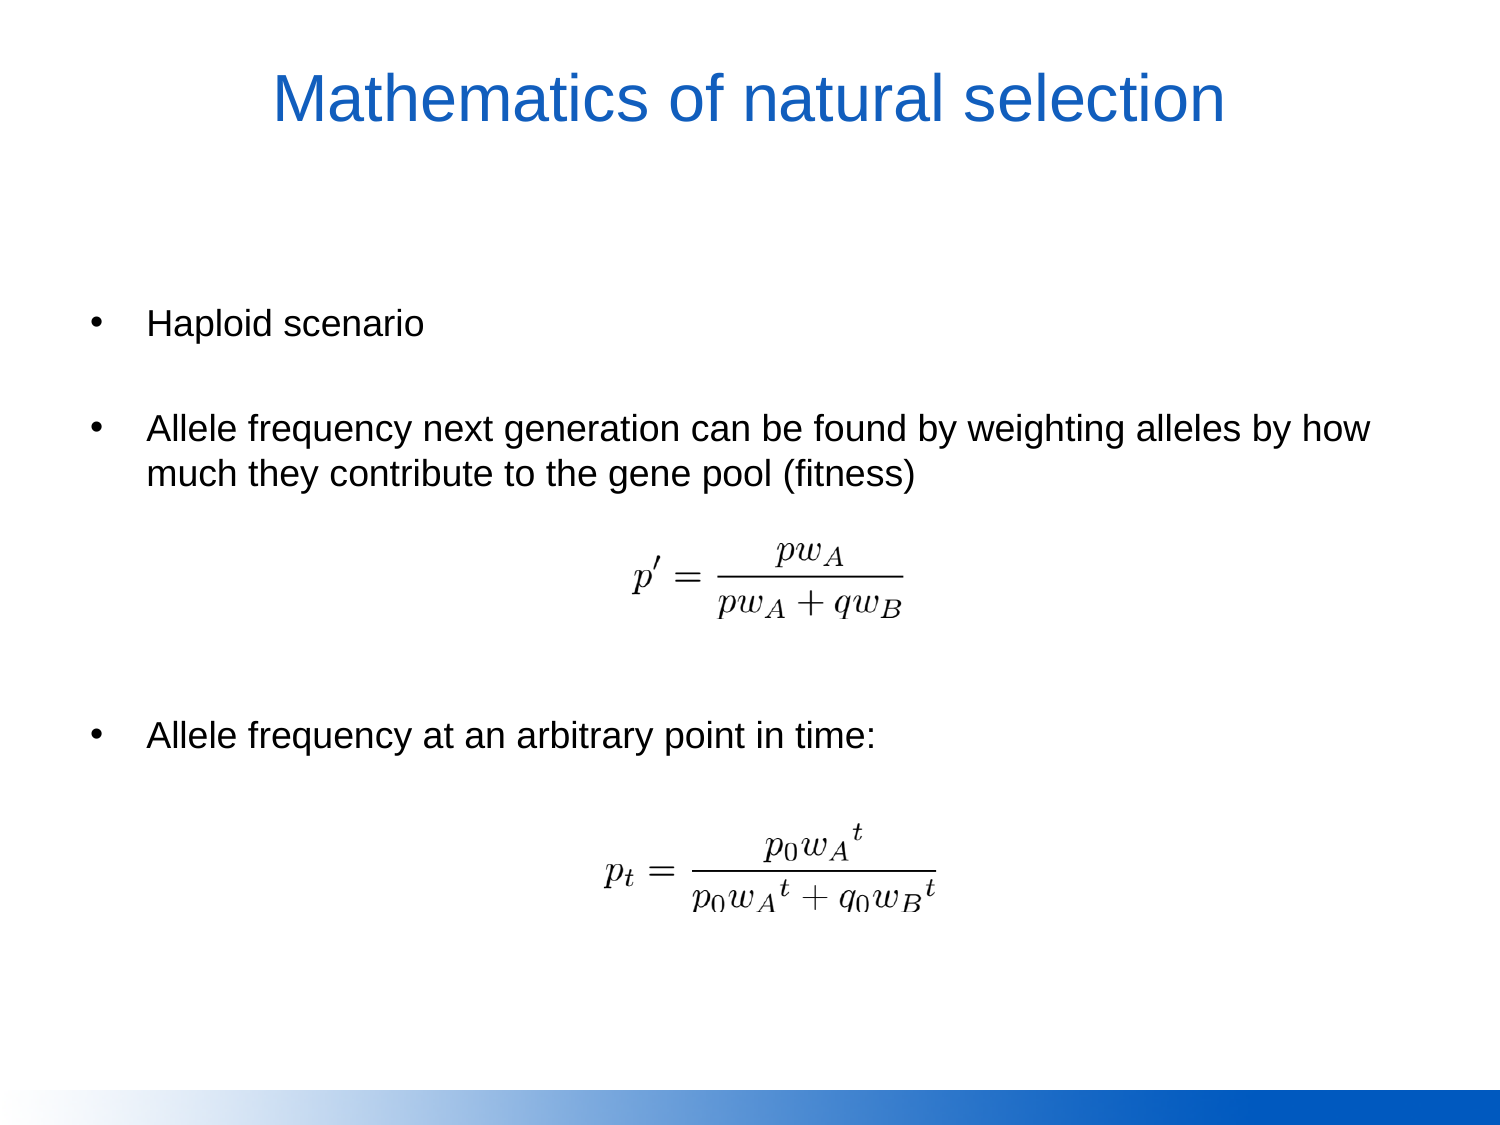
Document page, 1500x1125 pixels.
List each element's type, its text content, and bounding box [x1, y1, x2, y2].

picture [631, 541, 904, 619]
list Haploid scenario Allele frequency next generation can be found by weighting alleles by how much they contribute to the gene pool (fitness) Allele frequency at an arbitrary point in time: [75, 291, 1451, 892]
picture [603, 823, 937, 913]
picture [1, 1089, 1500, 1125]
title Mathematics of natural selection [75, 1, 1425, 189]
